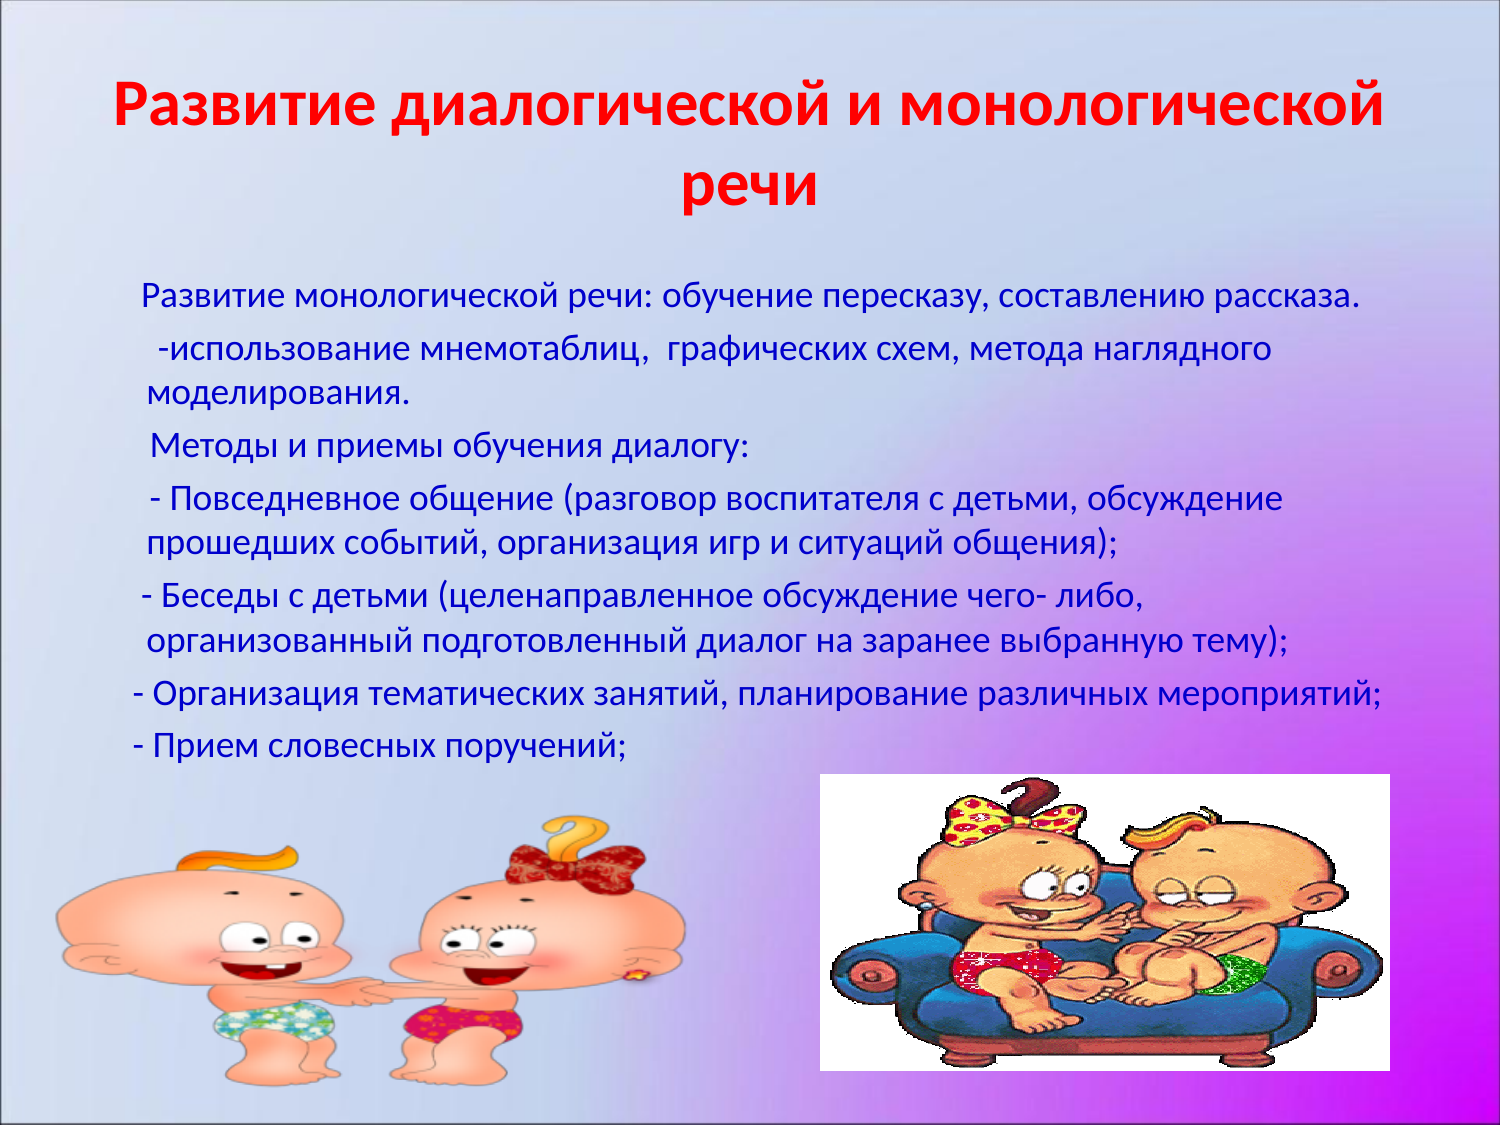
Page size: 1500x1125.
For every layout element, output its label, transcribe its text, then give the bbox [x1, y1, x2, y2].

title Развитие диалогической и монологической речи [74, 44, 1426, 233]
text_box [1426, 349, 1430, 425]
list Развитие монологической речи: обучение пересказу, составлению рассказа. -использование мнемотаблиц, графических схем, метода наглядного моделирования. Методы и приемы обучения диалогу: - Повседневное общение (разговор воспитателя с детьми, обсуждение прошедших событий, организация игр и ситуаций общения); - Беседы с детьми (целенаправленное обсуждение чего- либо, организованный подготовленный диалог на заранее выбранную тему); - Организация тематических занятий, планирование различных мероприятий; - Прием словесных поручений; [74, 262, 1426, 1006]
picture [0, 0, 1500, 1125]
text_box [88, 29, 1473, 135]
